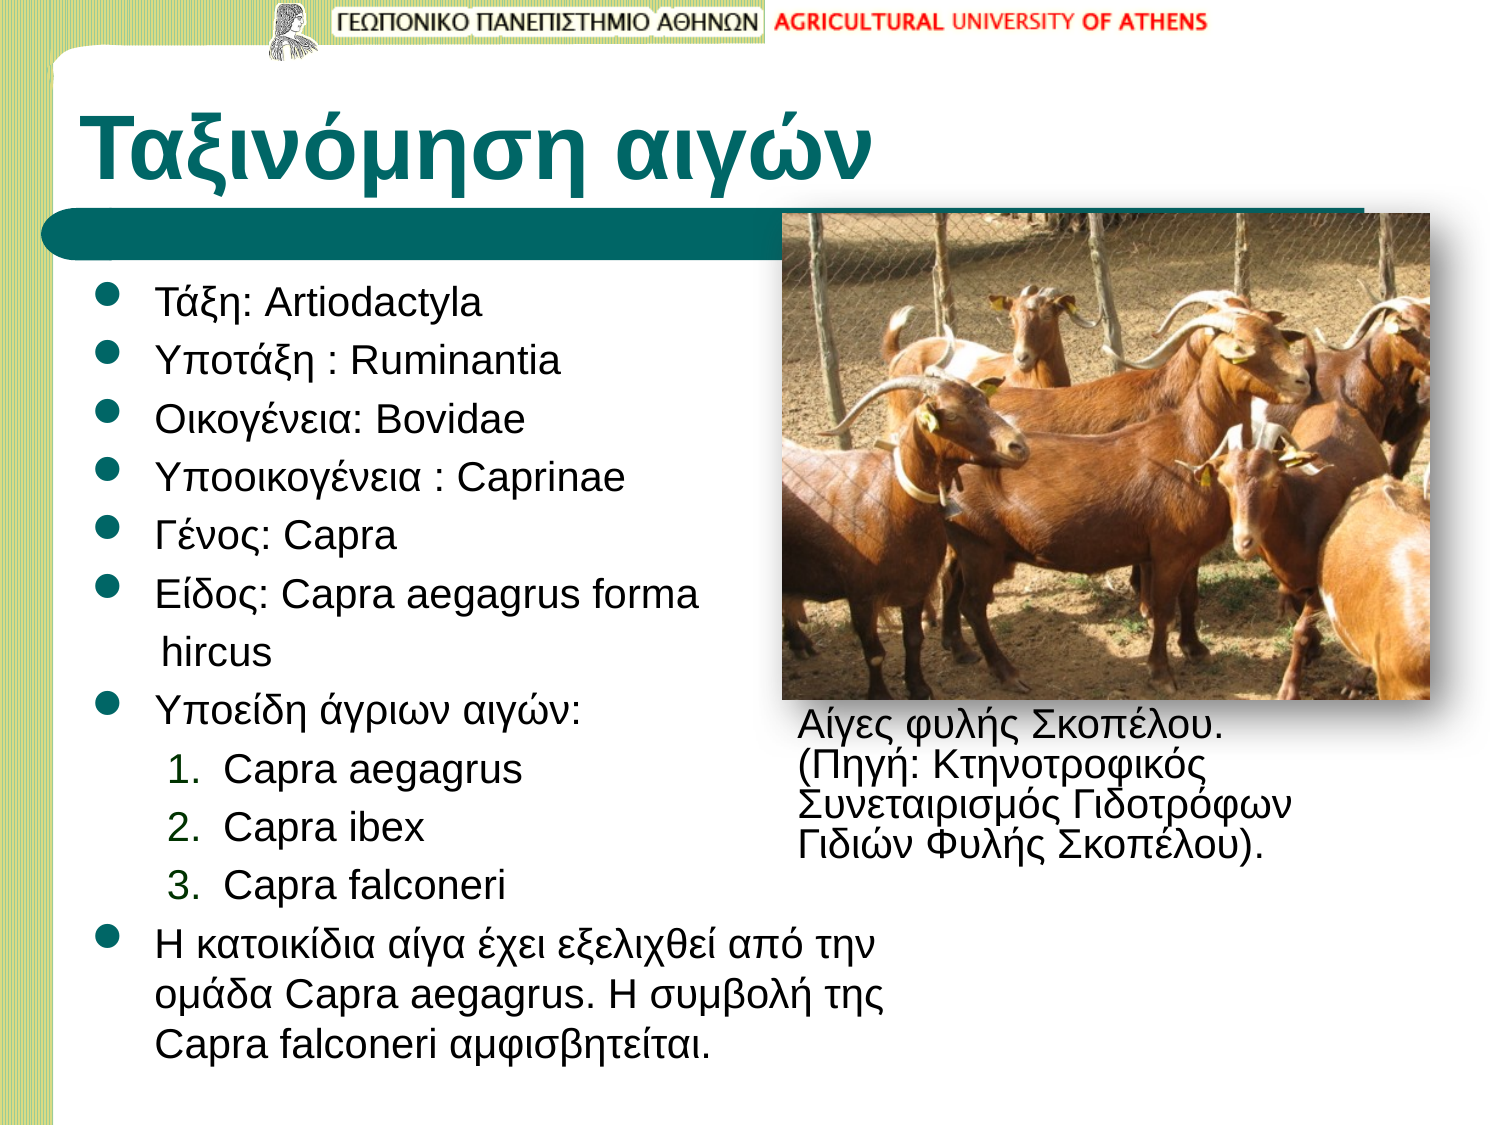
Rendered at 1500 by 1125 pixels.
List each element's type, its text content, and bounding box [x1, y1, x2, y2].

text_box Αίγες φυλής Σκοπέλου. (Πηγή: Κτηνοτροφικός Συνεταιρισμός Γιδοτρόφων Γιδιών Φυλής Σκοπέλου). [782, 700, 1374, 875]
picture [269, 0, 1228, 48]
title Ταξινόμηση αιγών [64, 48, 1366, 207]
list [782, 213, 1430, 700]
list Τάξη: Artiodactyla Υποτάξη : Ruminantia Οικογένεια: Bovidae Υποοικογένεια : Caprinae Γένος: Capra Είδος: Capra aegagrus forma hircus Υποείδη άγριων αιγών: Capra aegagrus Capra ibex Capra falconeri Η κατοικίδια αίγα έχει εξελιχθεί από την ομάδα Capra aegagrus. Η συμβολή της Capra falconeri αμφισβητείται. [76, 266, 946, 1083]
